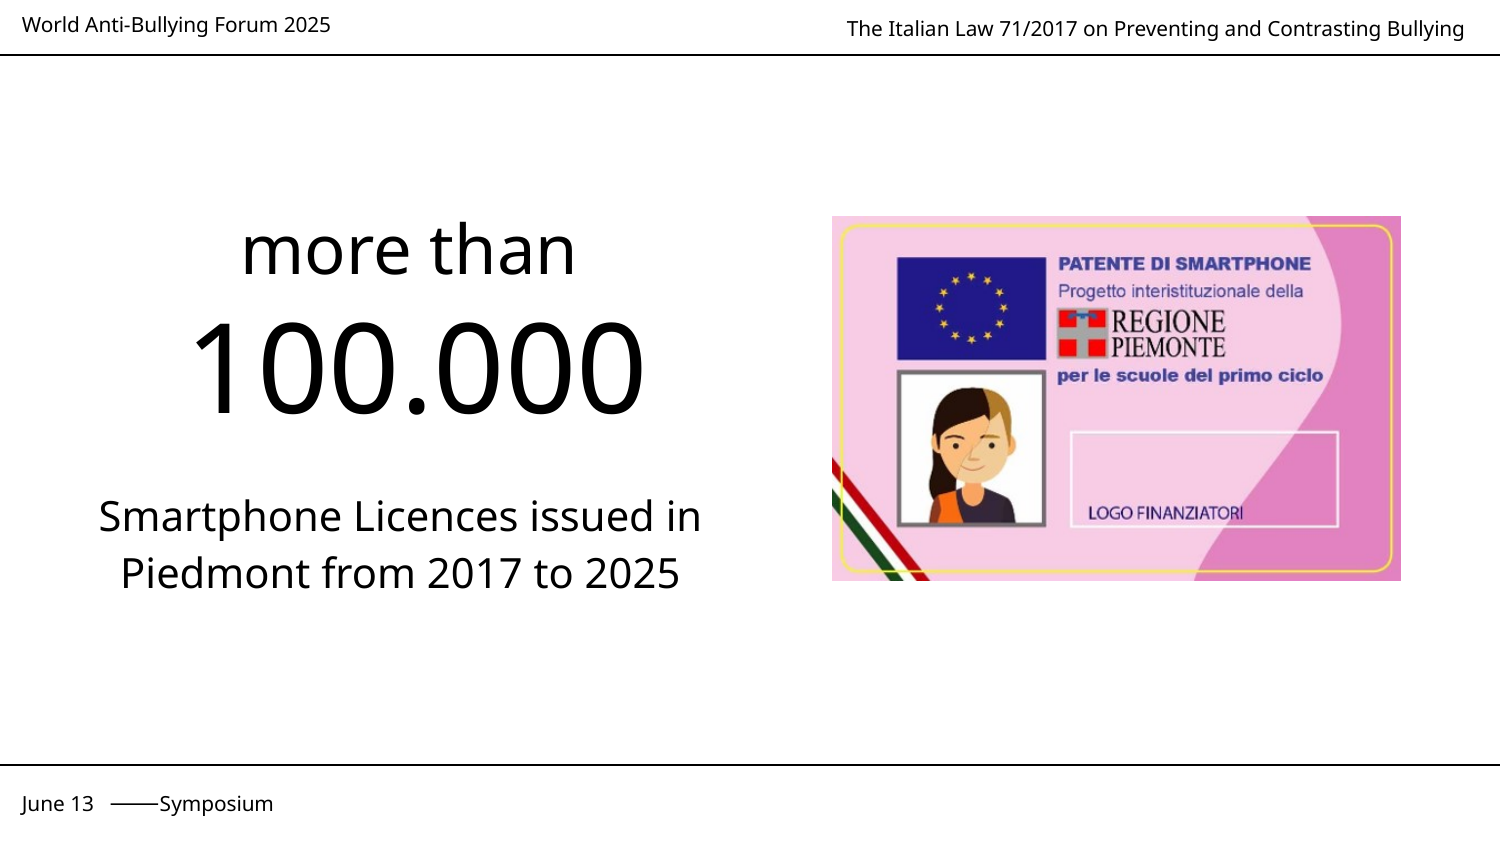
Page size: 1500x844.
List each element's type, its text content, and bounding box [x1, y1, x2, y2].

title more than 100.000 [51, 131, 750, 454]
list Smartphone Licences issued in Piedmont from 2017 to 2025 [51, 467, 750, 681]
picture [832, 216, 1401, 581]
